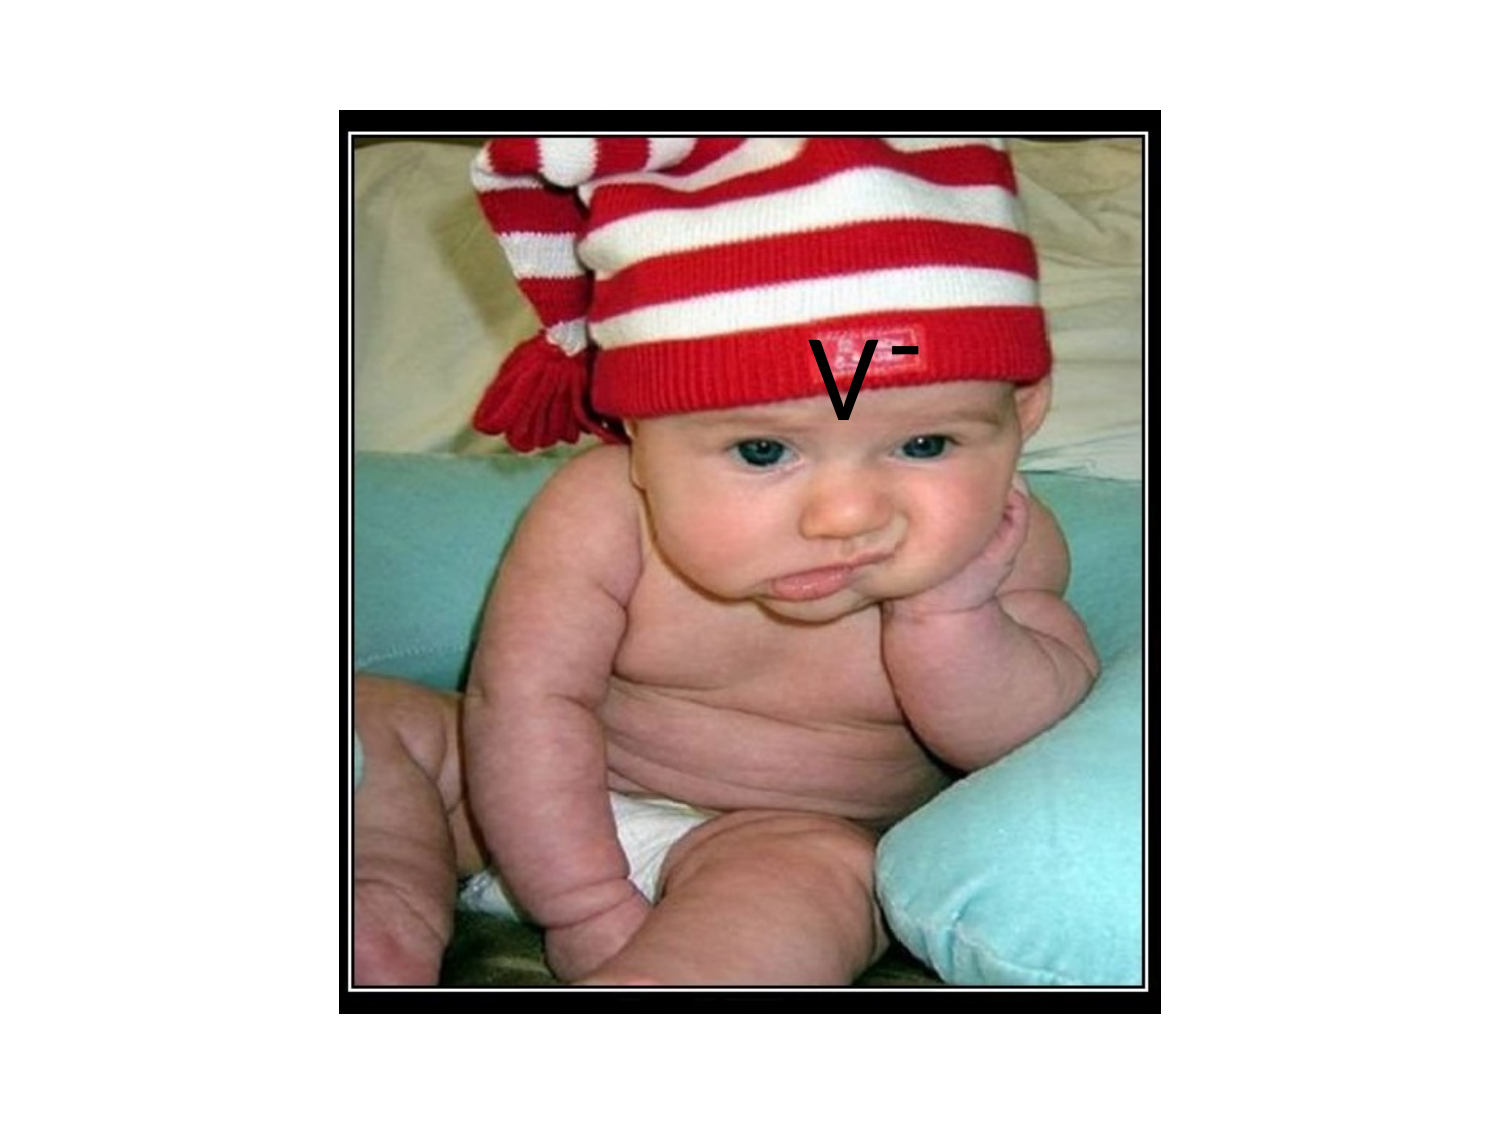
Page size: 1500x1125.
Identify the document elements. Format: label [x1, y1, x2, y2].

picture [339, 110, 1161, 1015]
